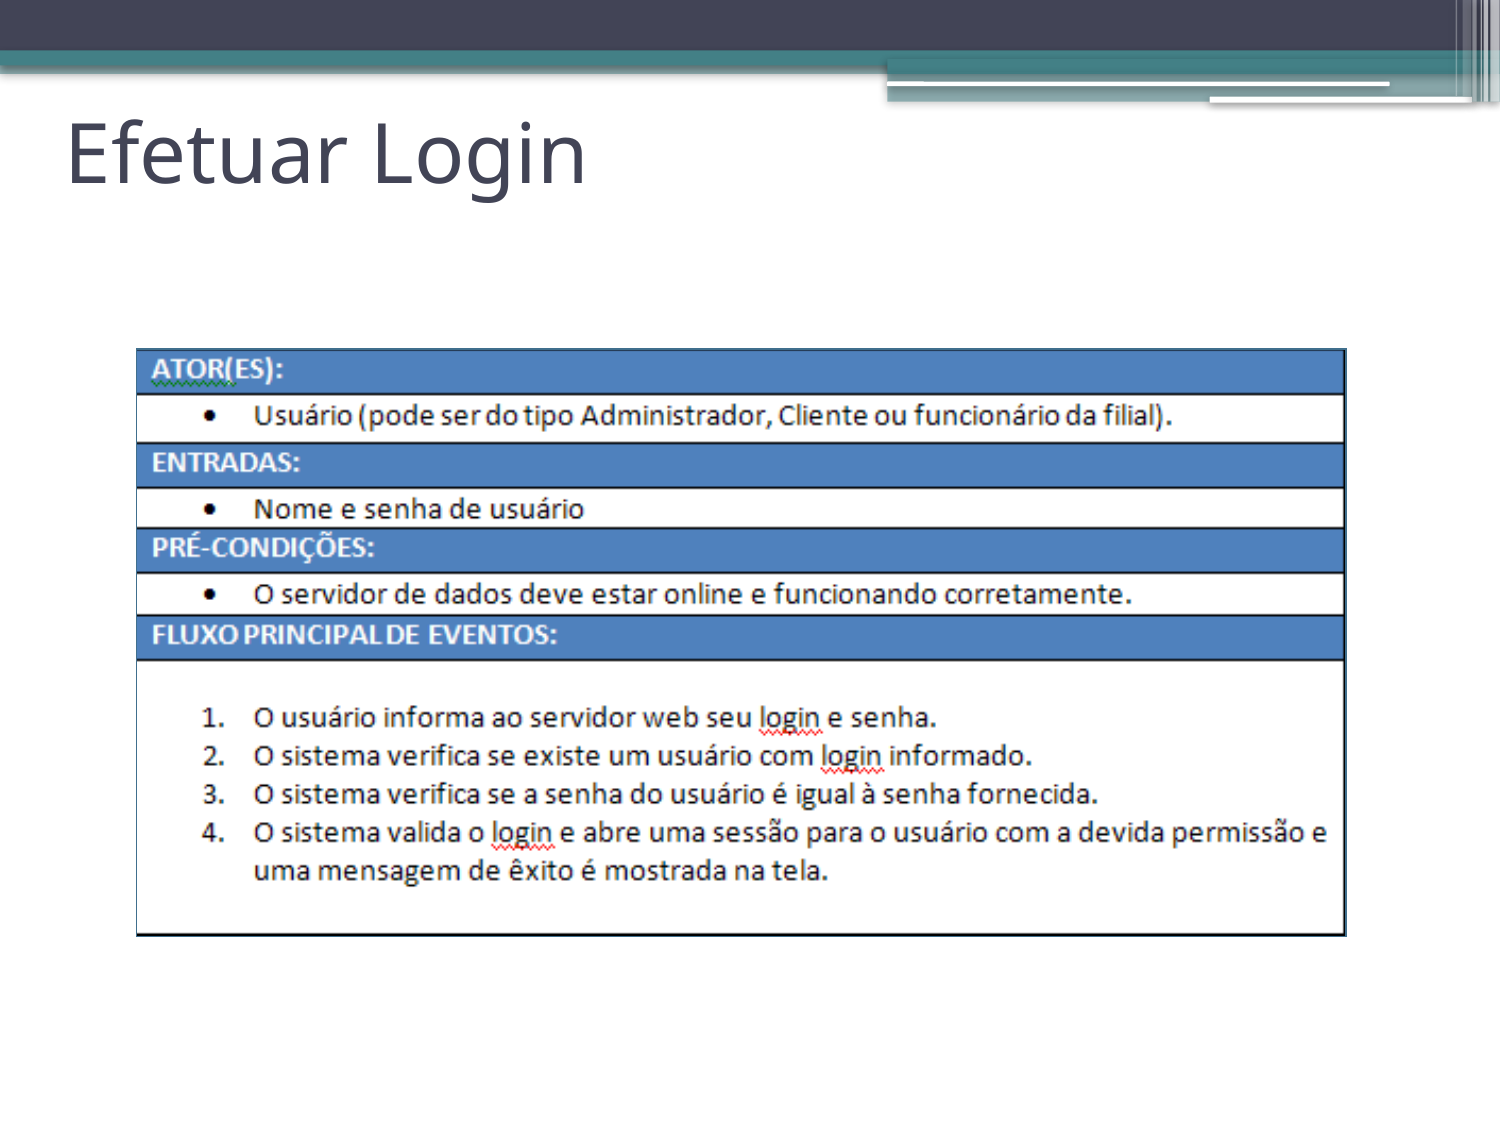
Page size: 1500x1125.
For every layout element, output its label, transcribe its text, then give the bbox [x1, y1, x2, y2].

title Efetuar Login [50, 62, 1400, 238]
picture [137, 349, 1346, 937]
